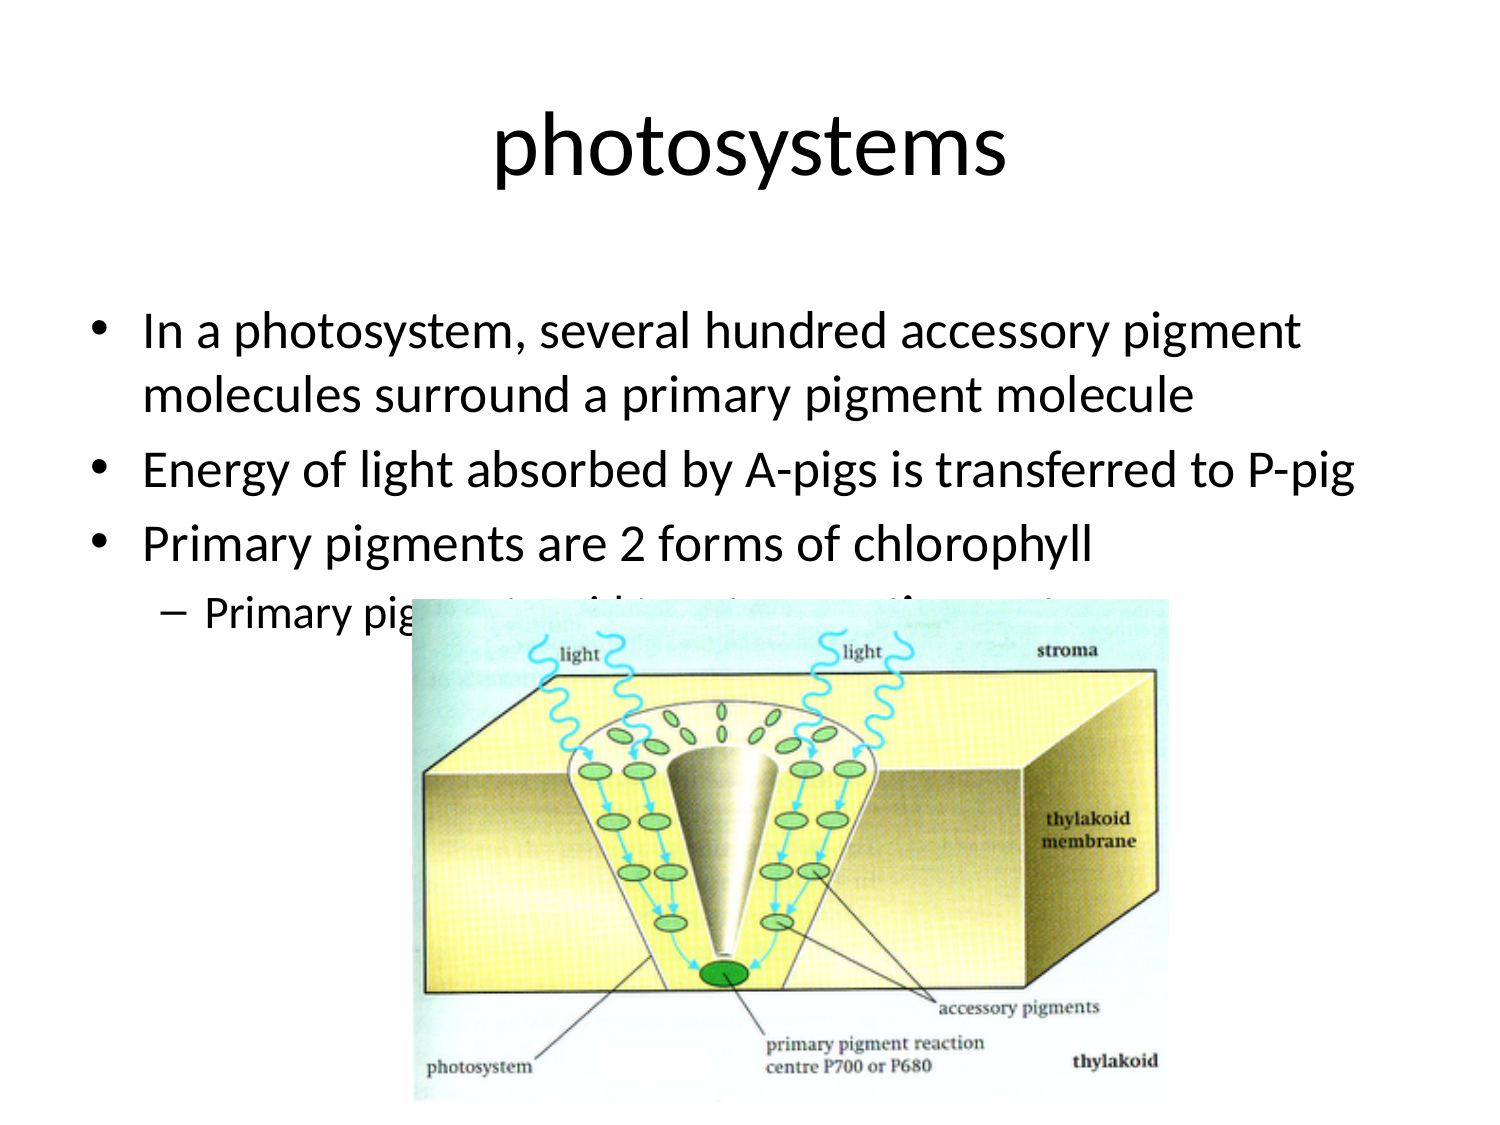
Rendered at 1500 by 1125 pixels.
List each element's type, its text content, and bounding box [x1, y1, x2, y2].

title photosystems [75, 45, 1425, 233]
list In a photosystem, several hundred accessory pigment molecules surround a primary pigment molecule Energy of light absorbed by A-pigs is transferred to P-pig Primary pigments are 2 forms of chlorophyll Primary pigments said to act as reaction centers [75, 287, 1425, 688]
picture [412, 599, 1170, 1104]
